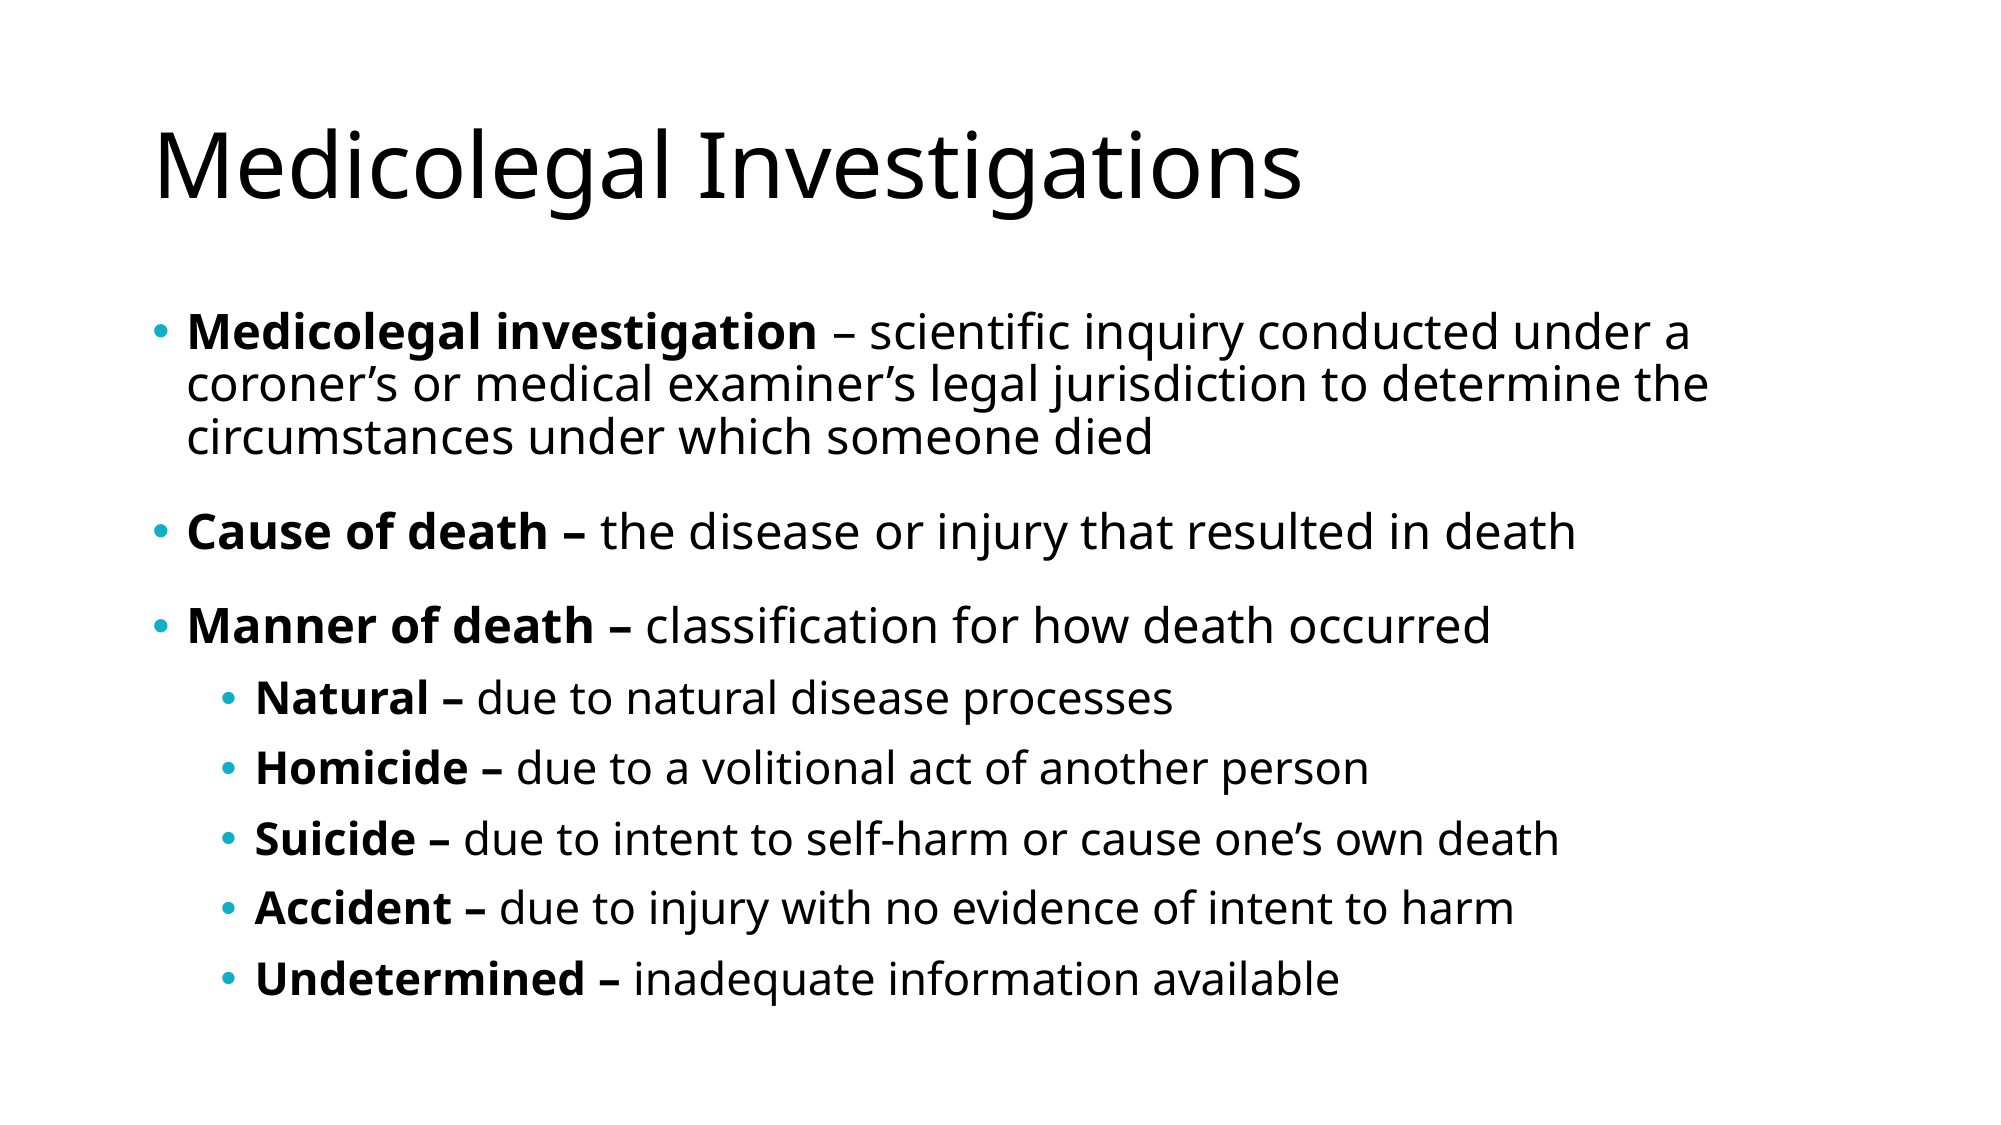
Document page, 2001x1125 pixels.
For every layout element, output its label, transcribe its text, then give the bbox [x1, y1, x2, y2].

list Medicolegal investigation – scientific inquiry conducted under a coroner’s or medical examiner’s legal jurisdiction to determine the circumstances under which someone died Cause of death – the disease or injury that resulted in death Manner of death – classification for how death occurred Natural – due to natural disease processes Homicide – due to a volitional act of another person Suicide – due to intent to self-harm or cause one’s own death Accident – due to injury with no evidence of intent to harm Undetermined – inadequate information available [137, 299, 1863, 1014]
title Medicolegal Investigations [137, 59, 1863, 278]
